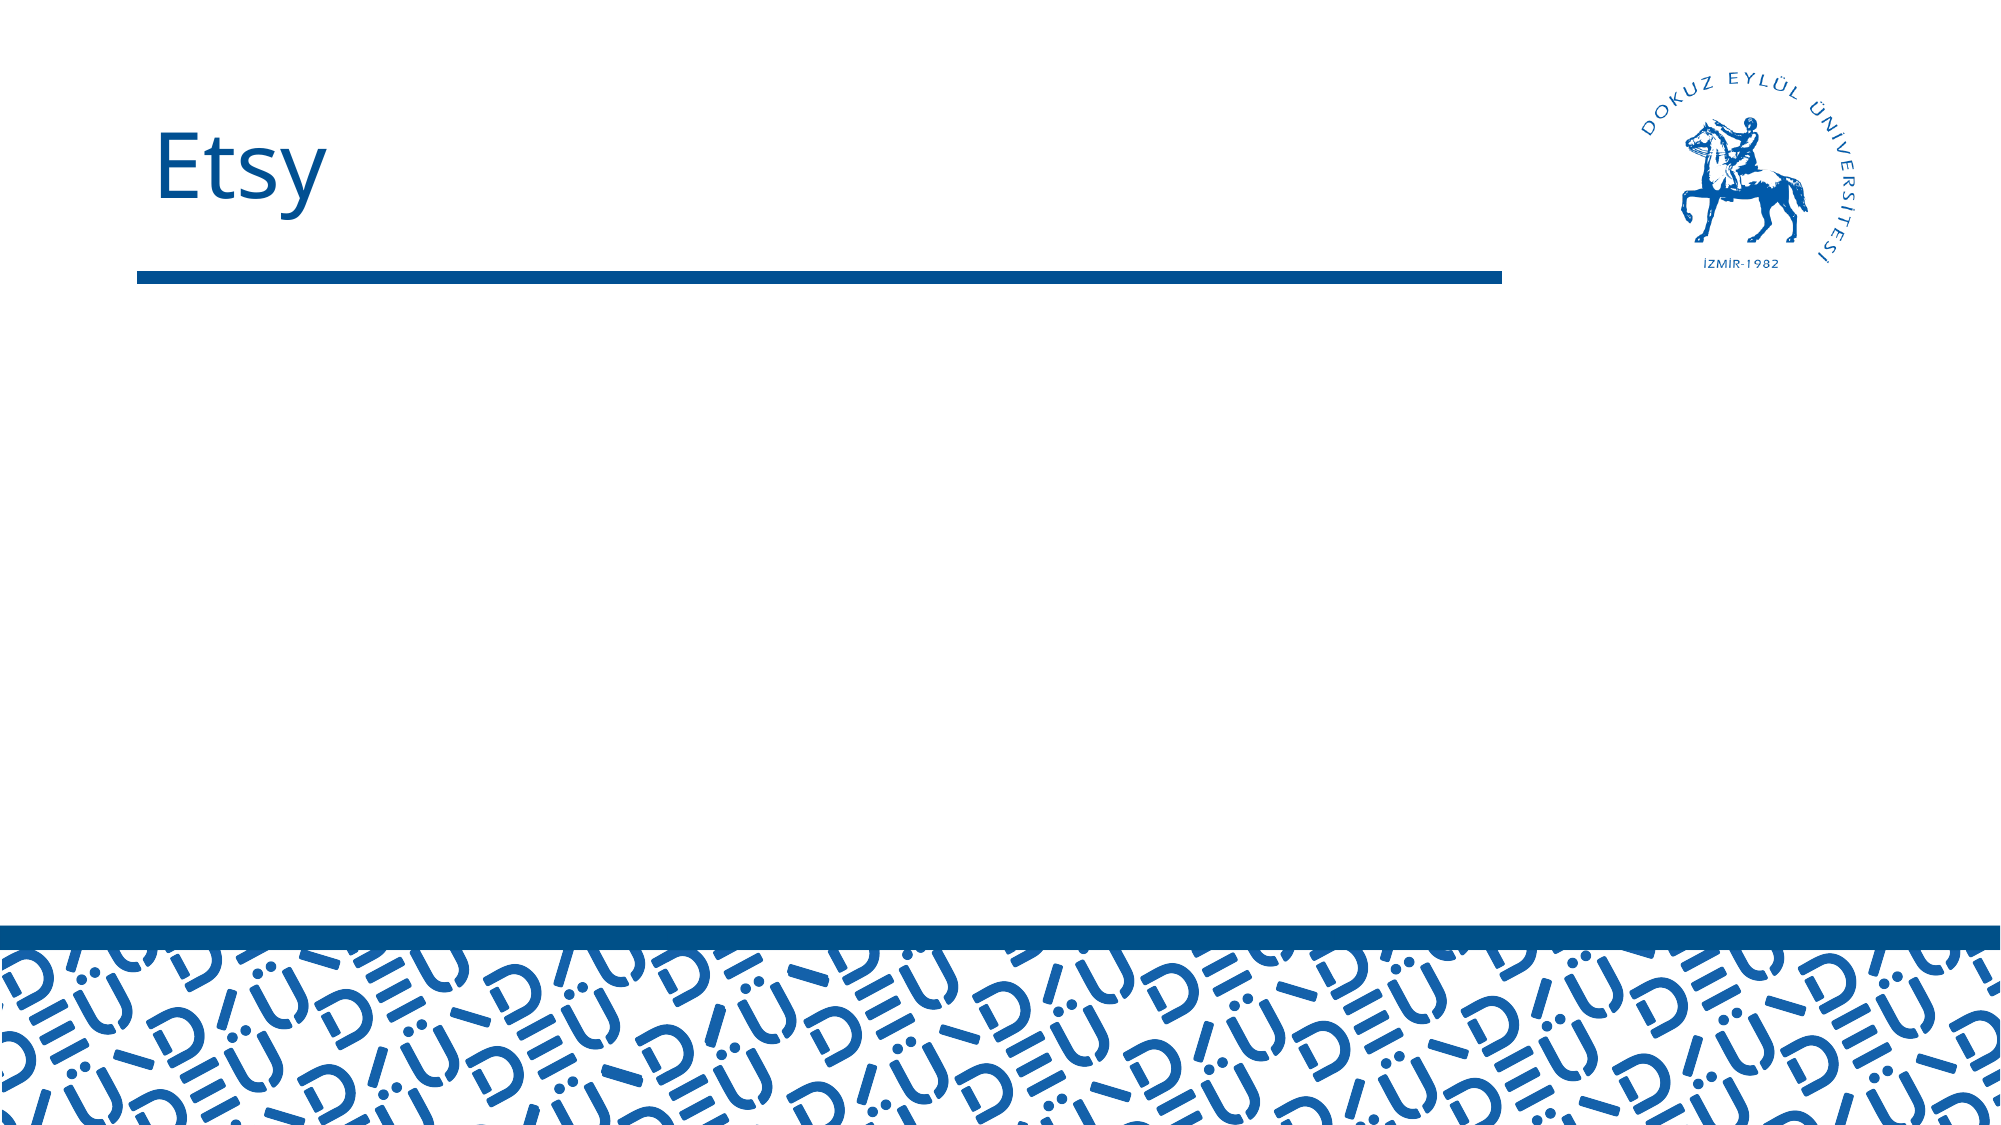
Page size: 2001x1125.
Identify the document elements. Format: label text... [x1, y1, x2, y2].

picture [0, 0, 2001, 1125]
title Etsy [137, 59, 1502, 278]
